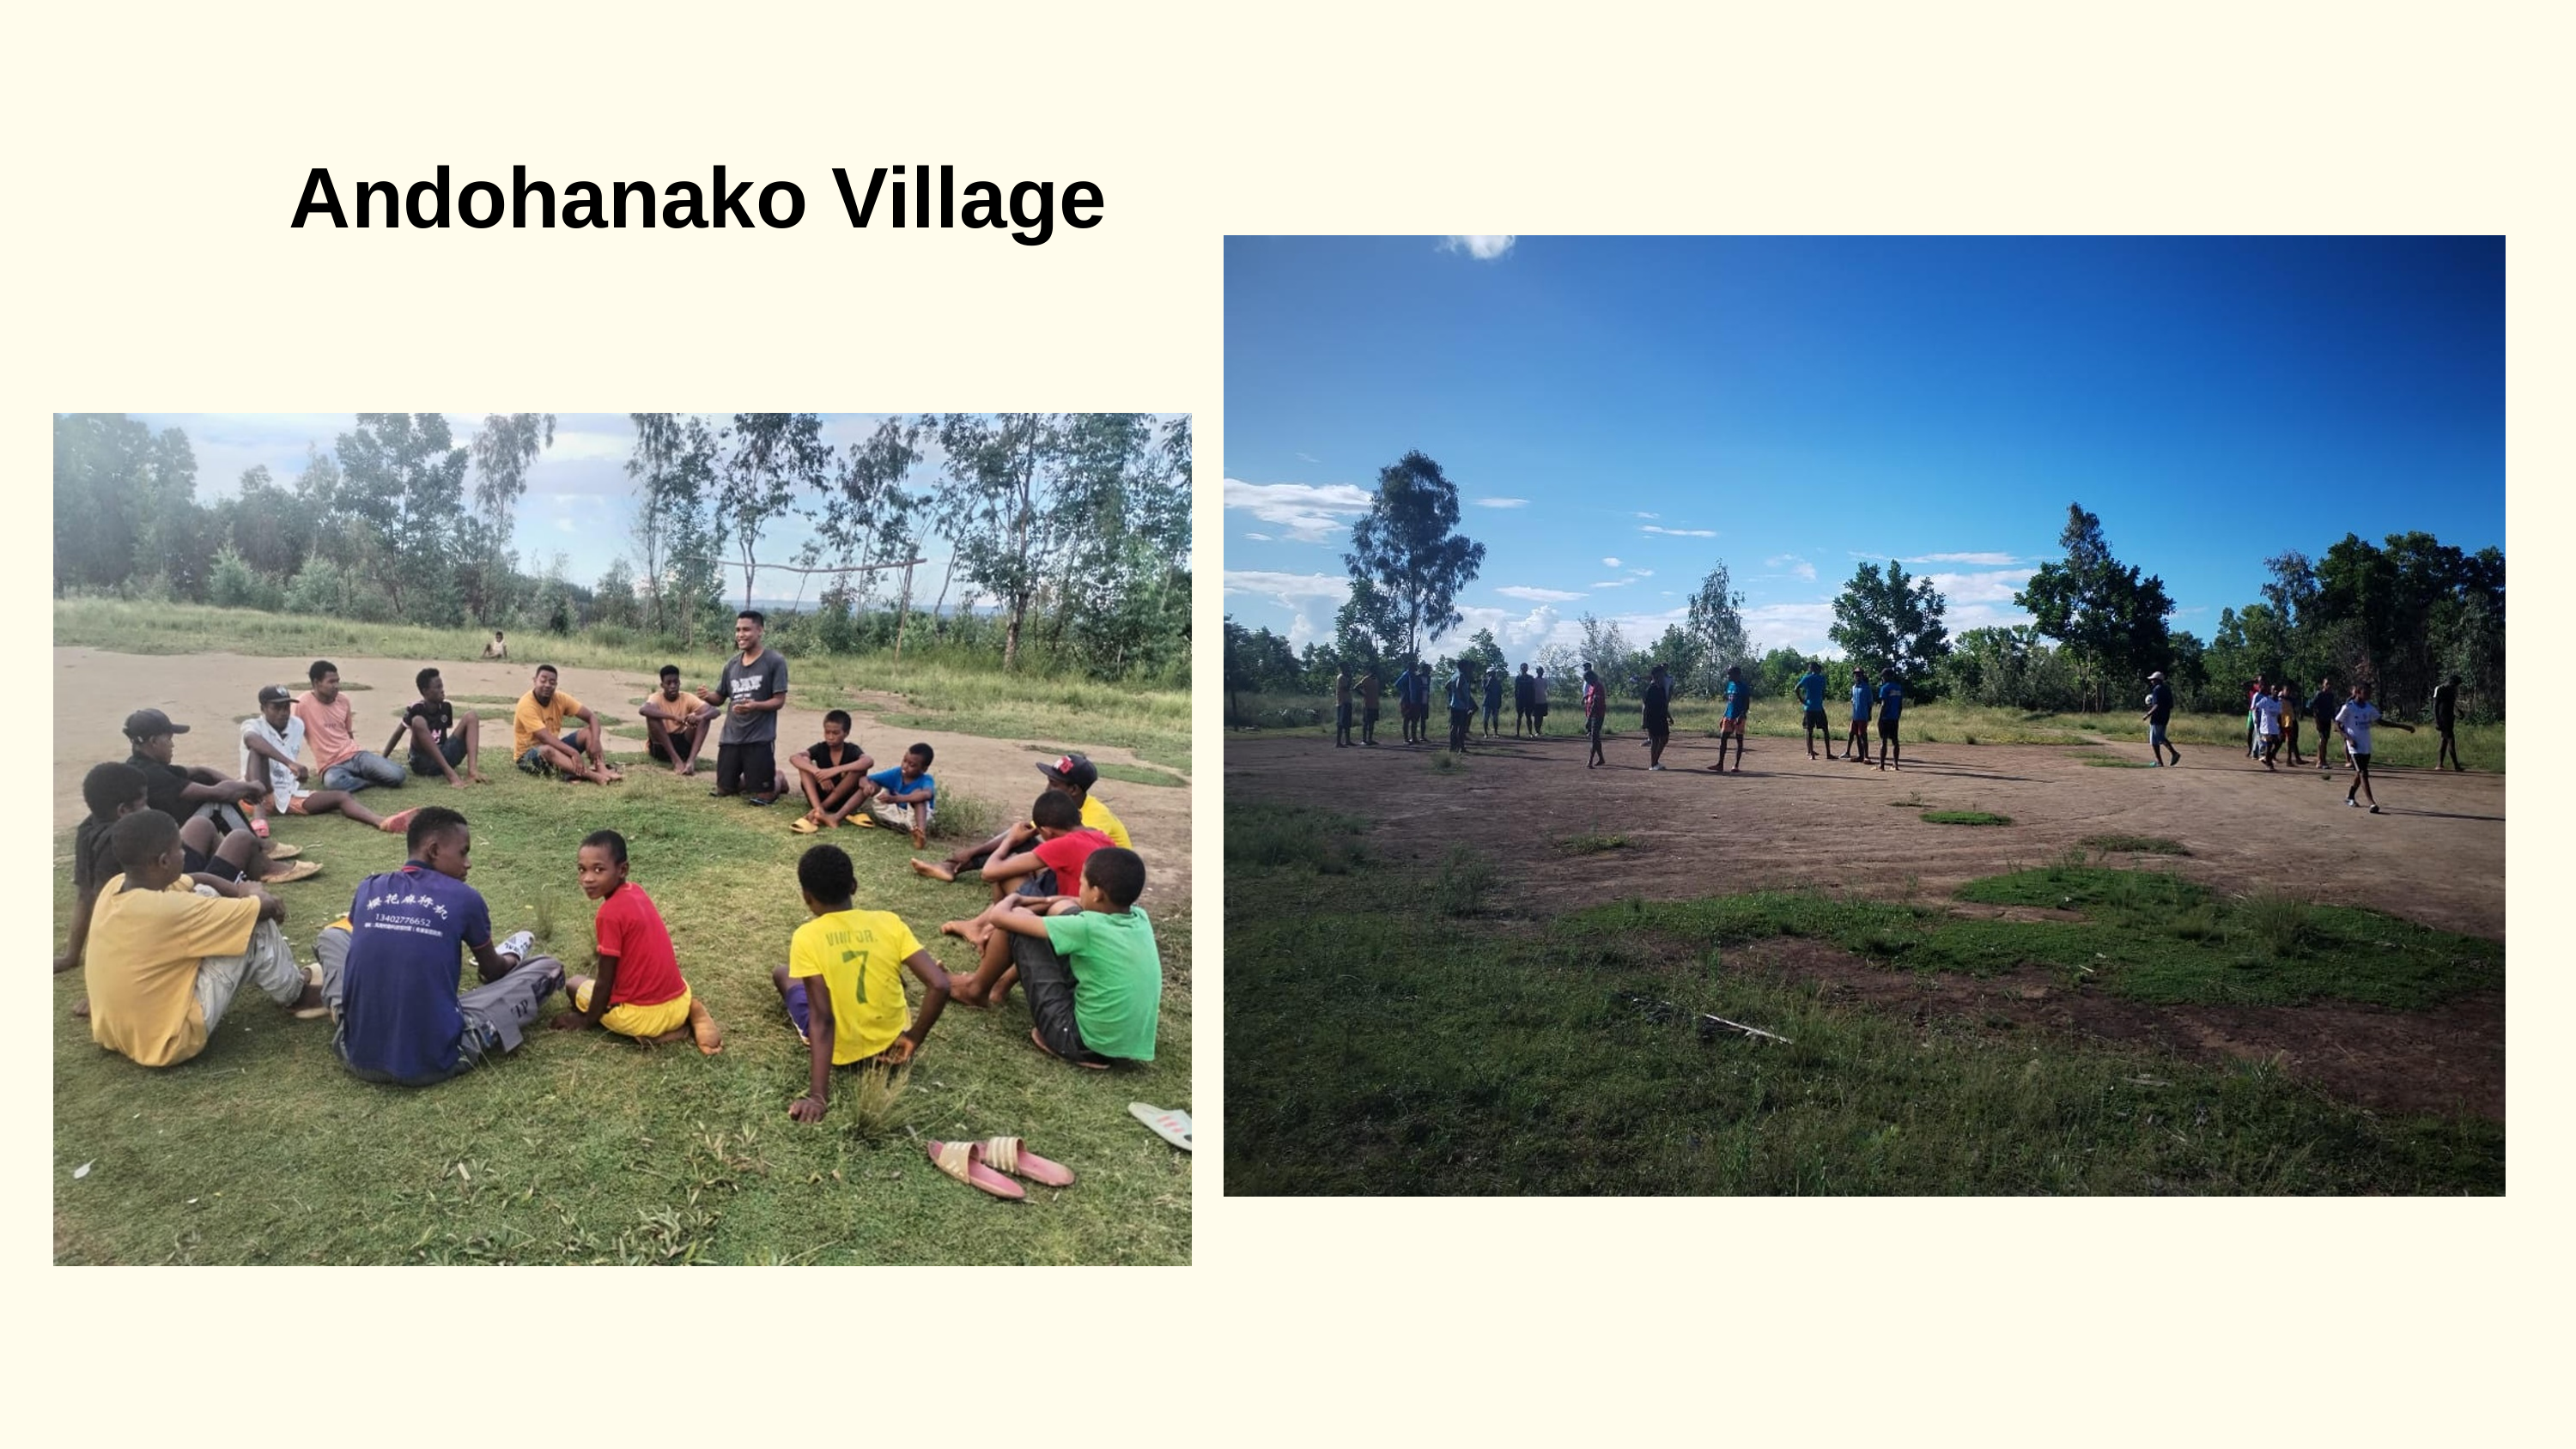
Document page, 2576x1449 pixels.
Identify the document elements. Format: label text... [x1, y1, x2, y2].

text_box Andohanako Village [283, 124, 1114, 246]
picture [1223, 235, 2506, 1197]
picture [53, 412, 1192, 1266]
